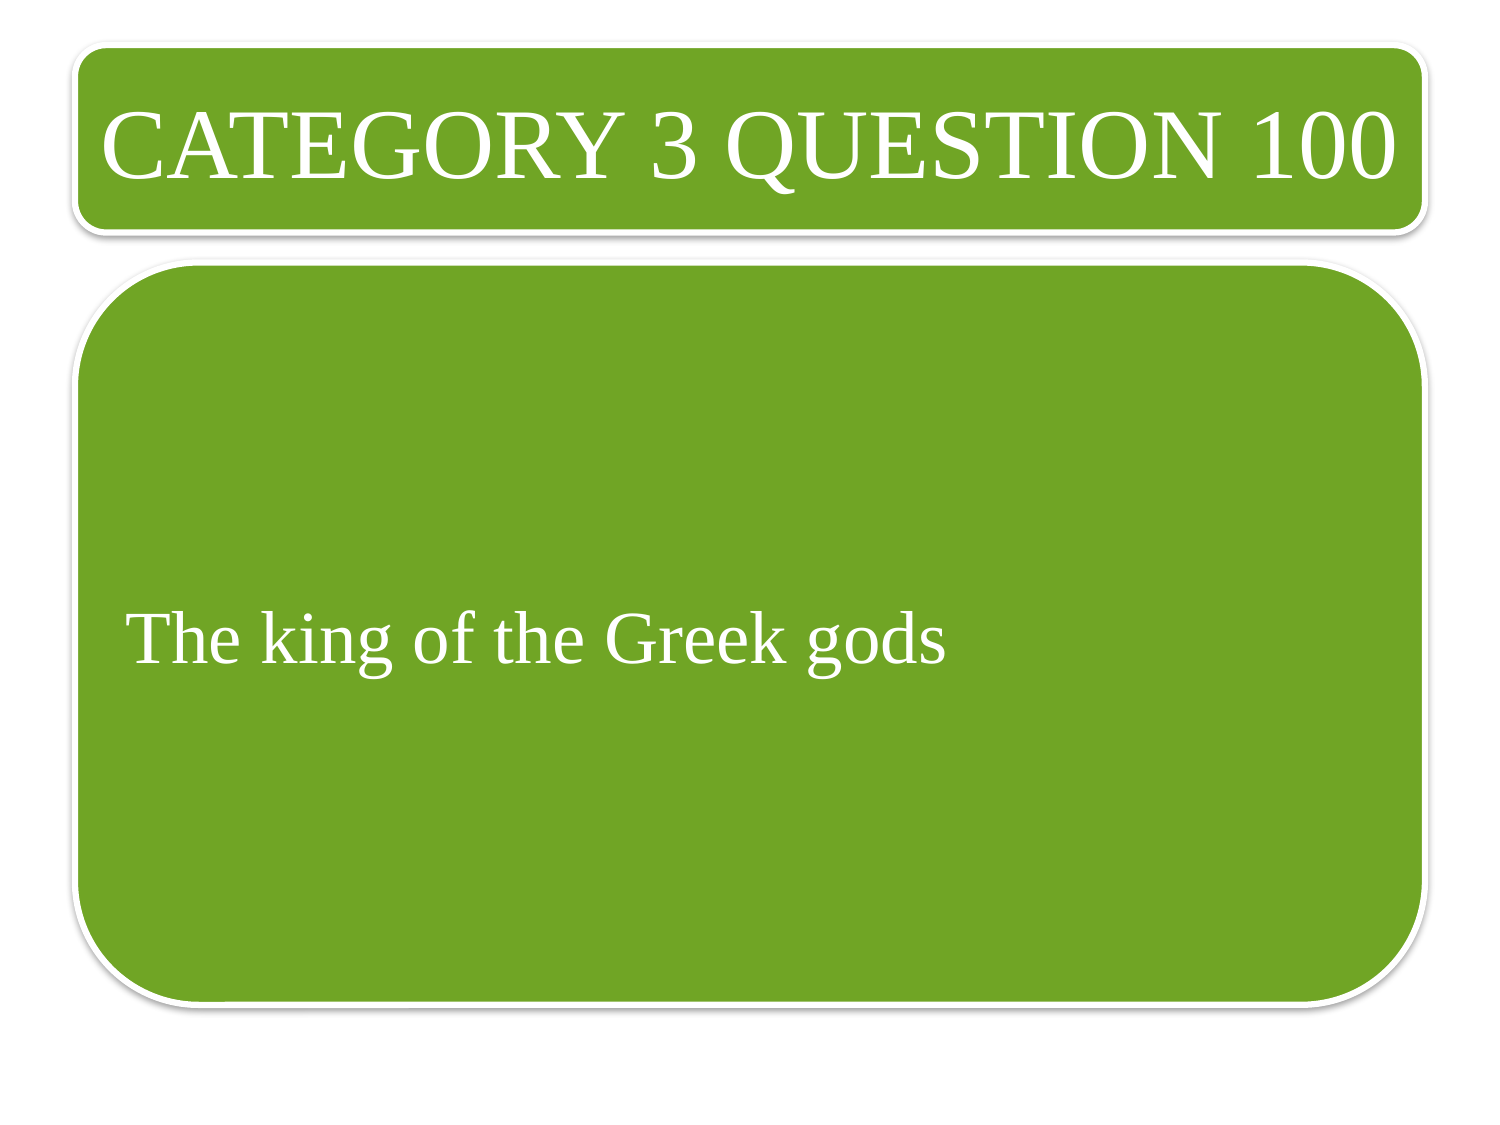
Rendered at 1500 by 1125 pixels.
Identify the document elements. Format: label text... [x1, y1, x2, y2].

text_box CATEGORY 3 QUESTION 100 [71, 41, 1429, 236]
text_box The king of the Greek gods [71, 259, 1429, 1009]
